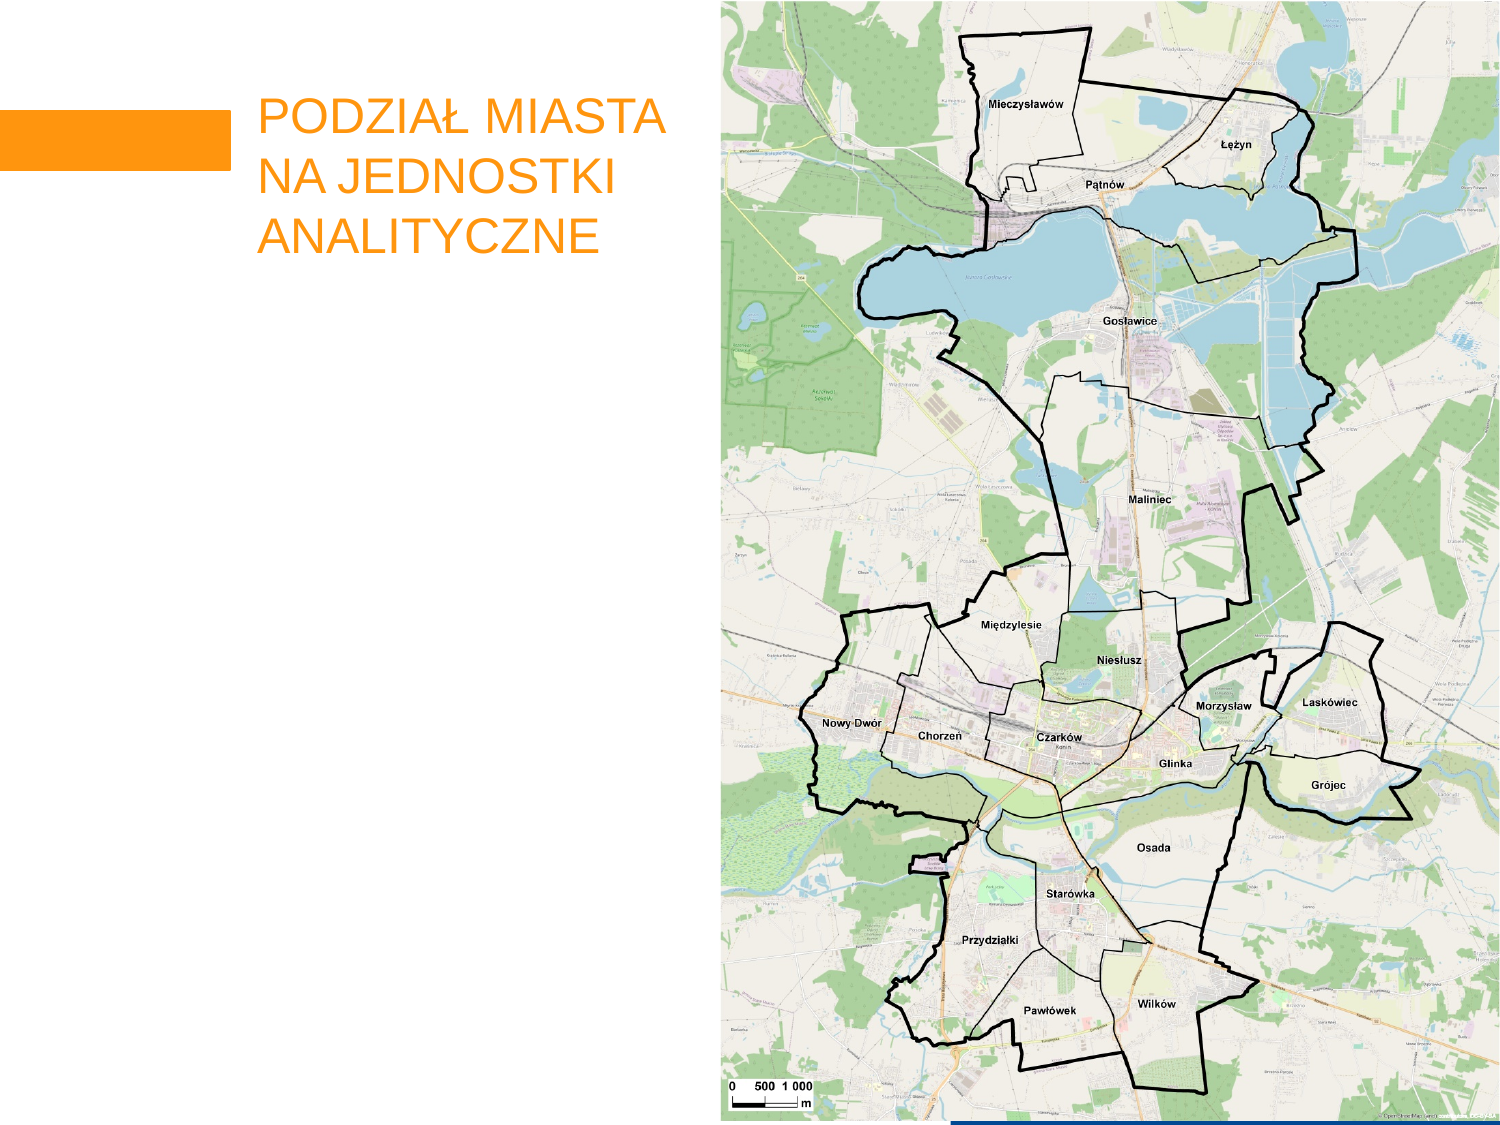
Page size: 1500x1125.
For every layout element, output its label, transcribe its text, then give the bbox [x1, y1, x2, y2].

picture [719, 0, 1500, 1122]
title PODZIAŁ MIASTA NA JEDNOSTKI ANALITYCZNE [242, 44, 714, 303]
